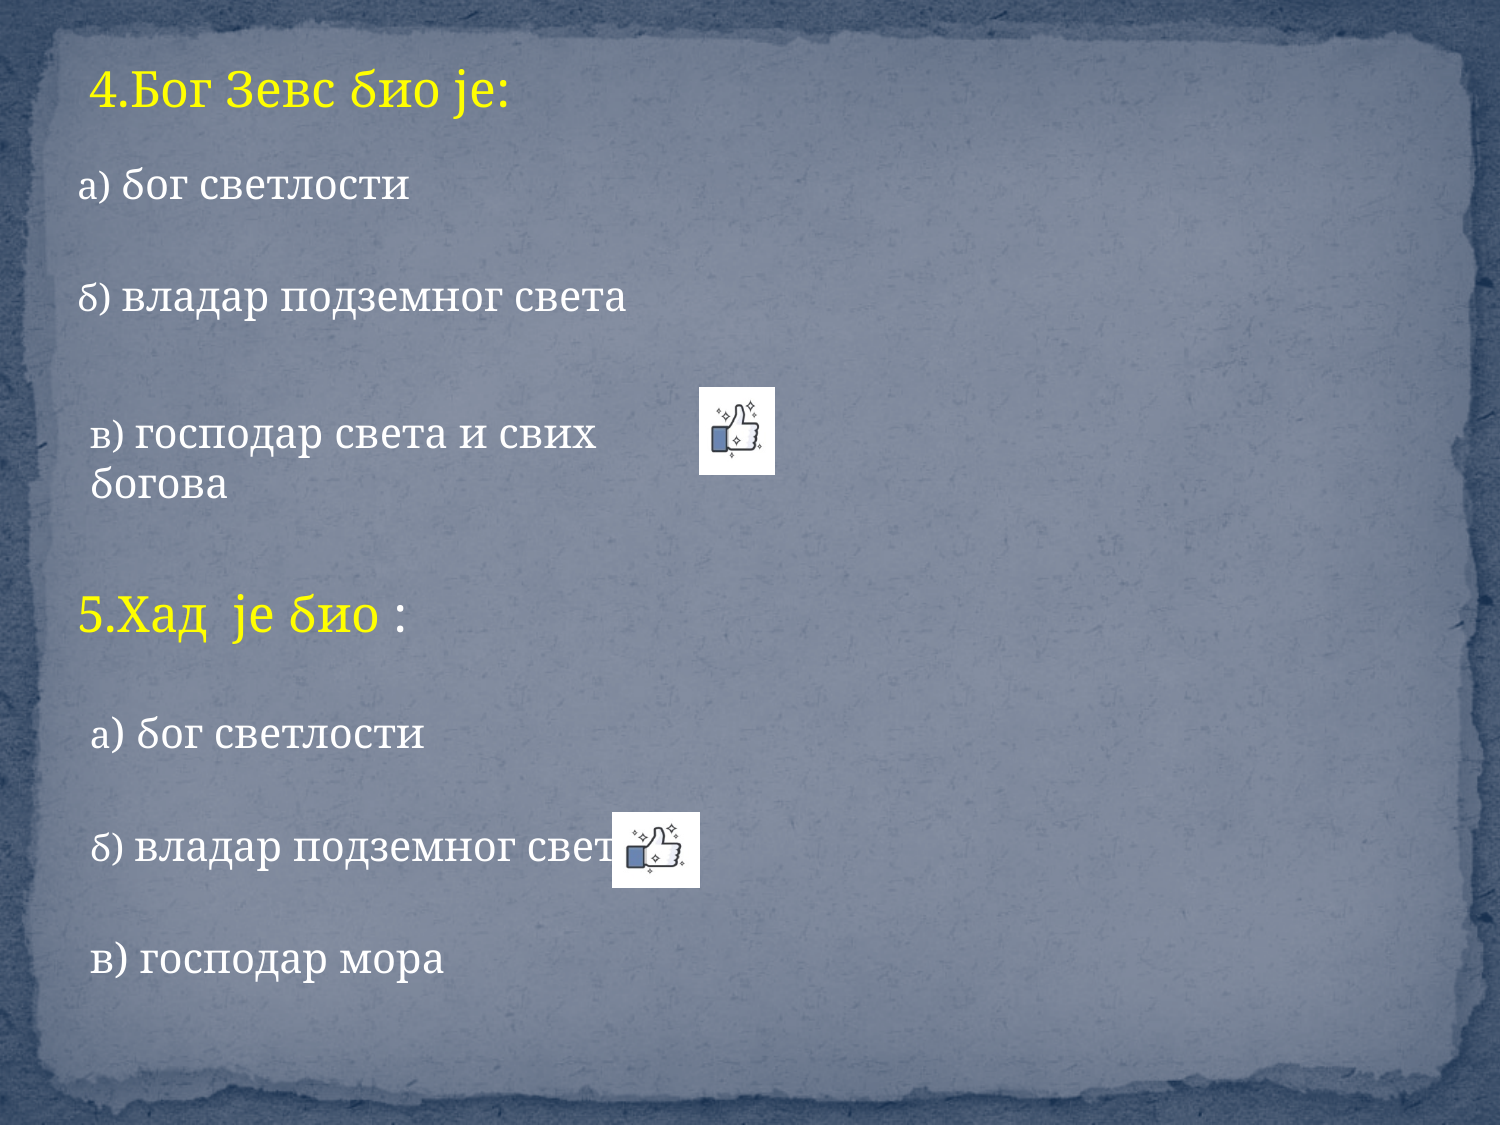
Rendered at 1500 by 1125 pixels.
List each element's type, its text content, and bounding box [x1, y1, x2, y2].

text_box в) господар света и свих богова [75, 399, 713, 515]
text_box 4.Бог Зевс био је: [74, 49, 1425, 125]
text_box 5.Хад је био : [62, 574, 1200, 650]
picture [699, 387, 775, 475]
text_box а) бог светлости [75, 699, 788, 815]
text_box а) бог светлости [62, 149, 700, 215]
text_box б) владар подземног света [75, 812, 700, 923]
picture [612, 812, 700, 888]
text_box в) господар мора [74, 924, 463, 990]
text_box б) владар подземног света [62, 262, 650, 328]
